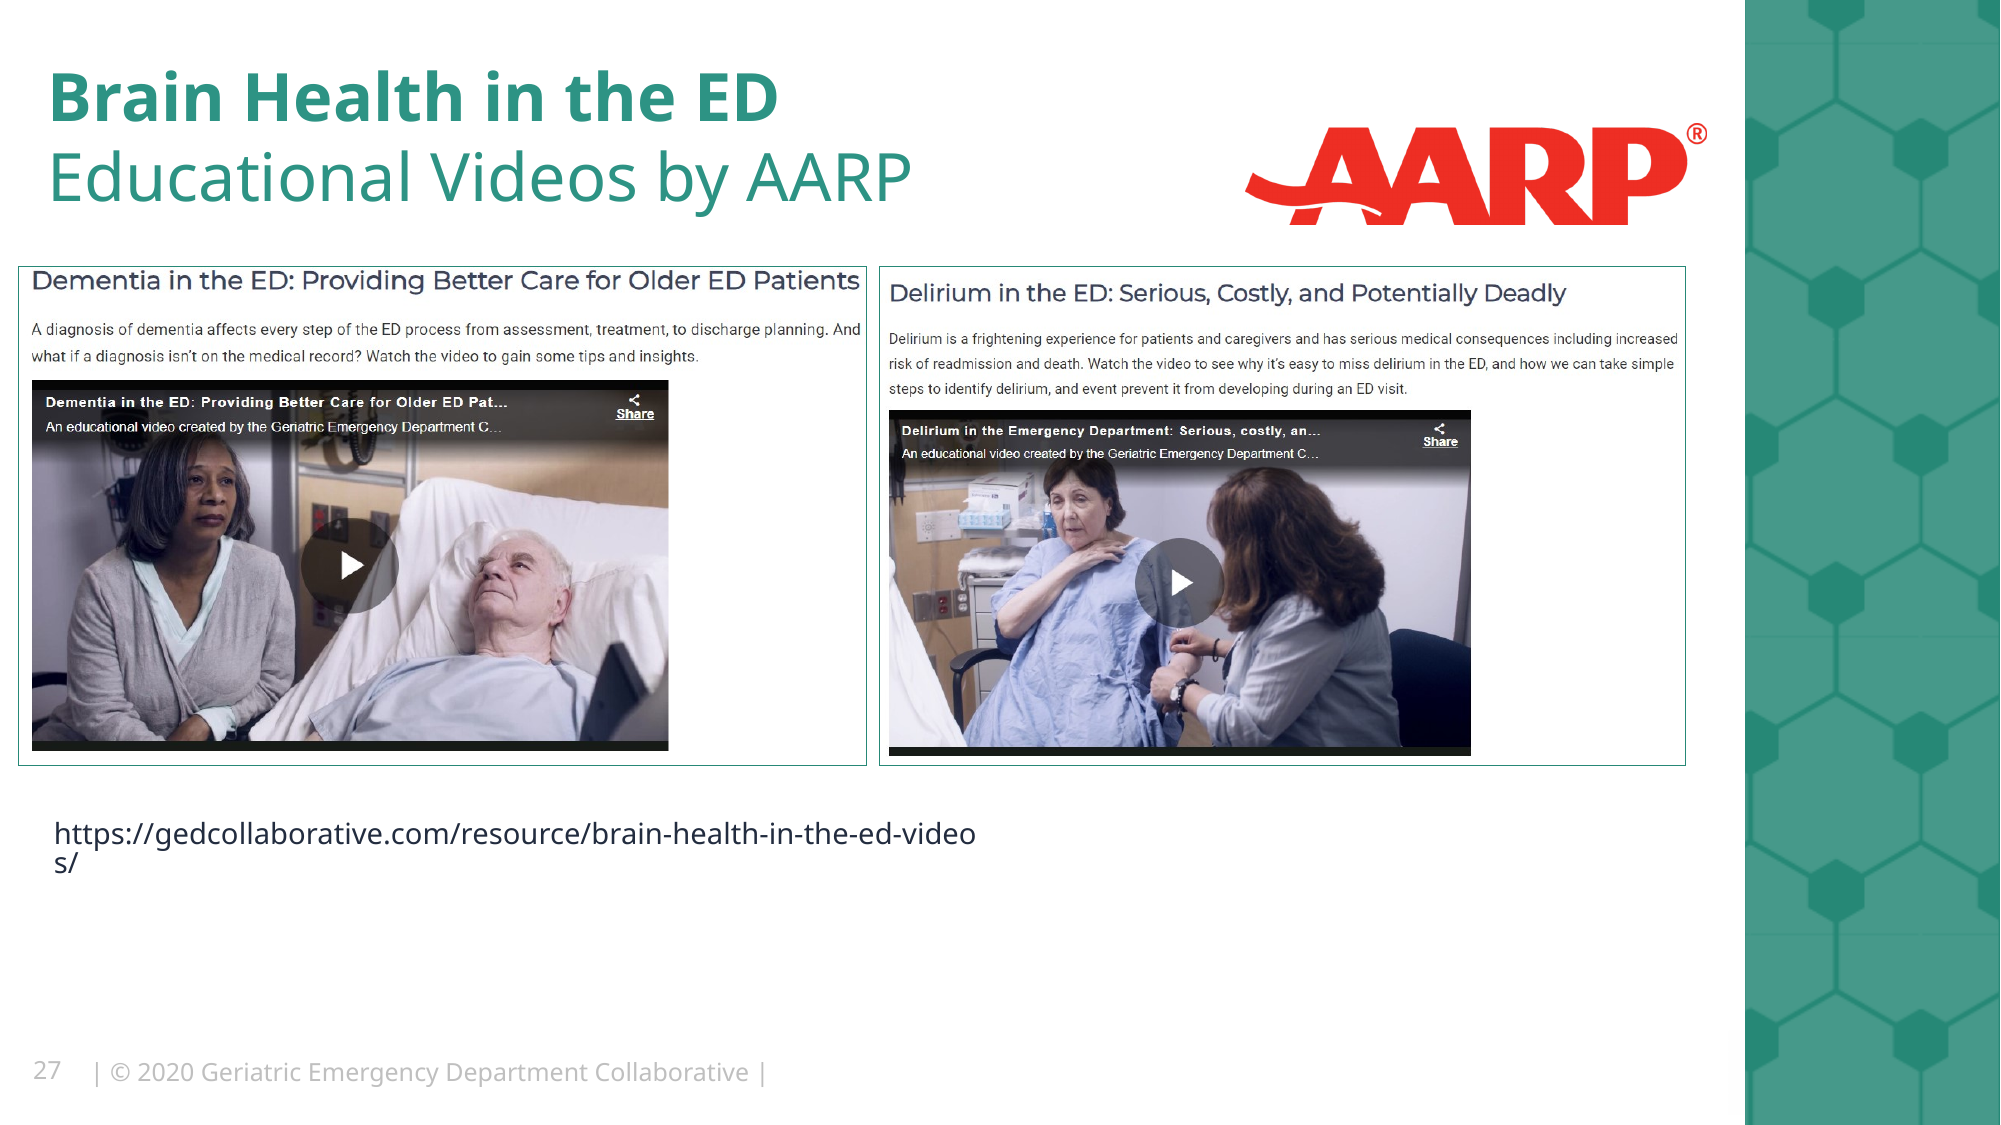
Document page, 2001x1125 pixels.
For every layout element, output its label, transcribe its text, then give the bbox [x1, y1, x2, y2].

picture [879, 266, 1686, 766]
picture [1244, 123, 1707, 225]
picture [1728, 0, 1999, 1125]
text_box Brain Health in the ED Educational Videos by AARP [32, 47, 1686, 223]
picture [18, 266, 867, 766]
text_box https://gedcollaborative.com/resource/brain-health-in-the-ed-videos/ [38, 808, 999, 898]
